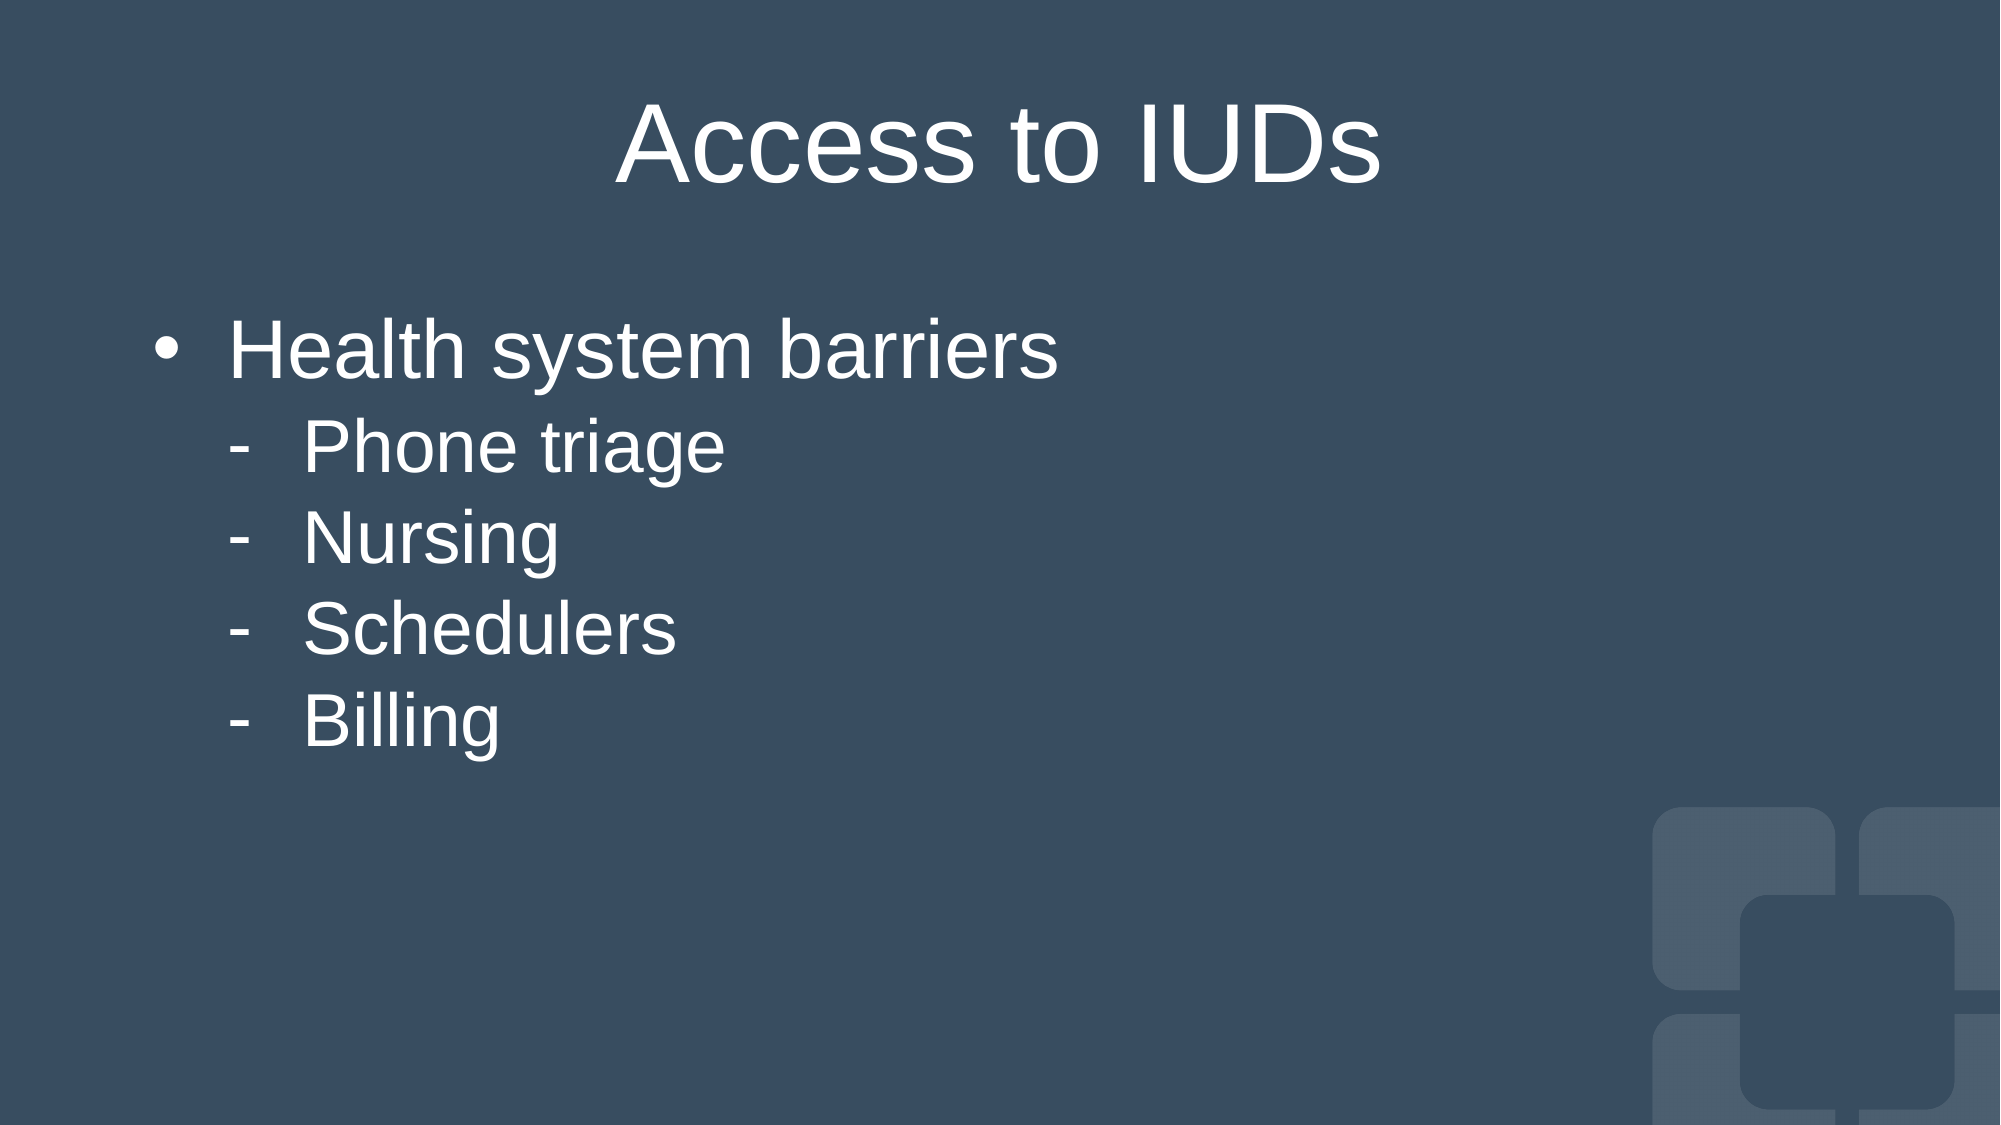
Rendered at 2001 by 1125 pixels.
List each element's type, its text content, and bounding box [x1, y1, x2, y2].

title Access to IUDs [0, 37, 2000, 255]
picture [1652, 807, 2001, 1125]
list Health system barriers Phone triage Nursing Schedulers Billing [137, 299, 1863, 1014]
